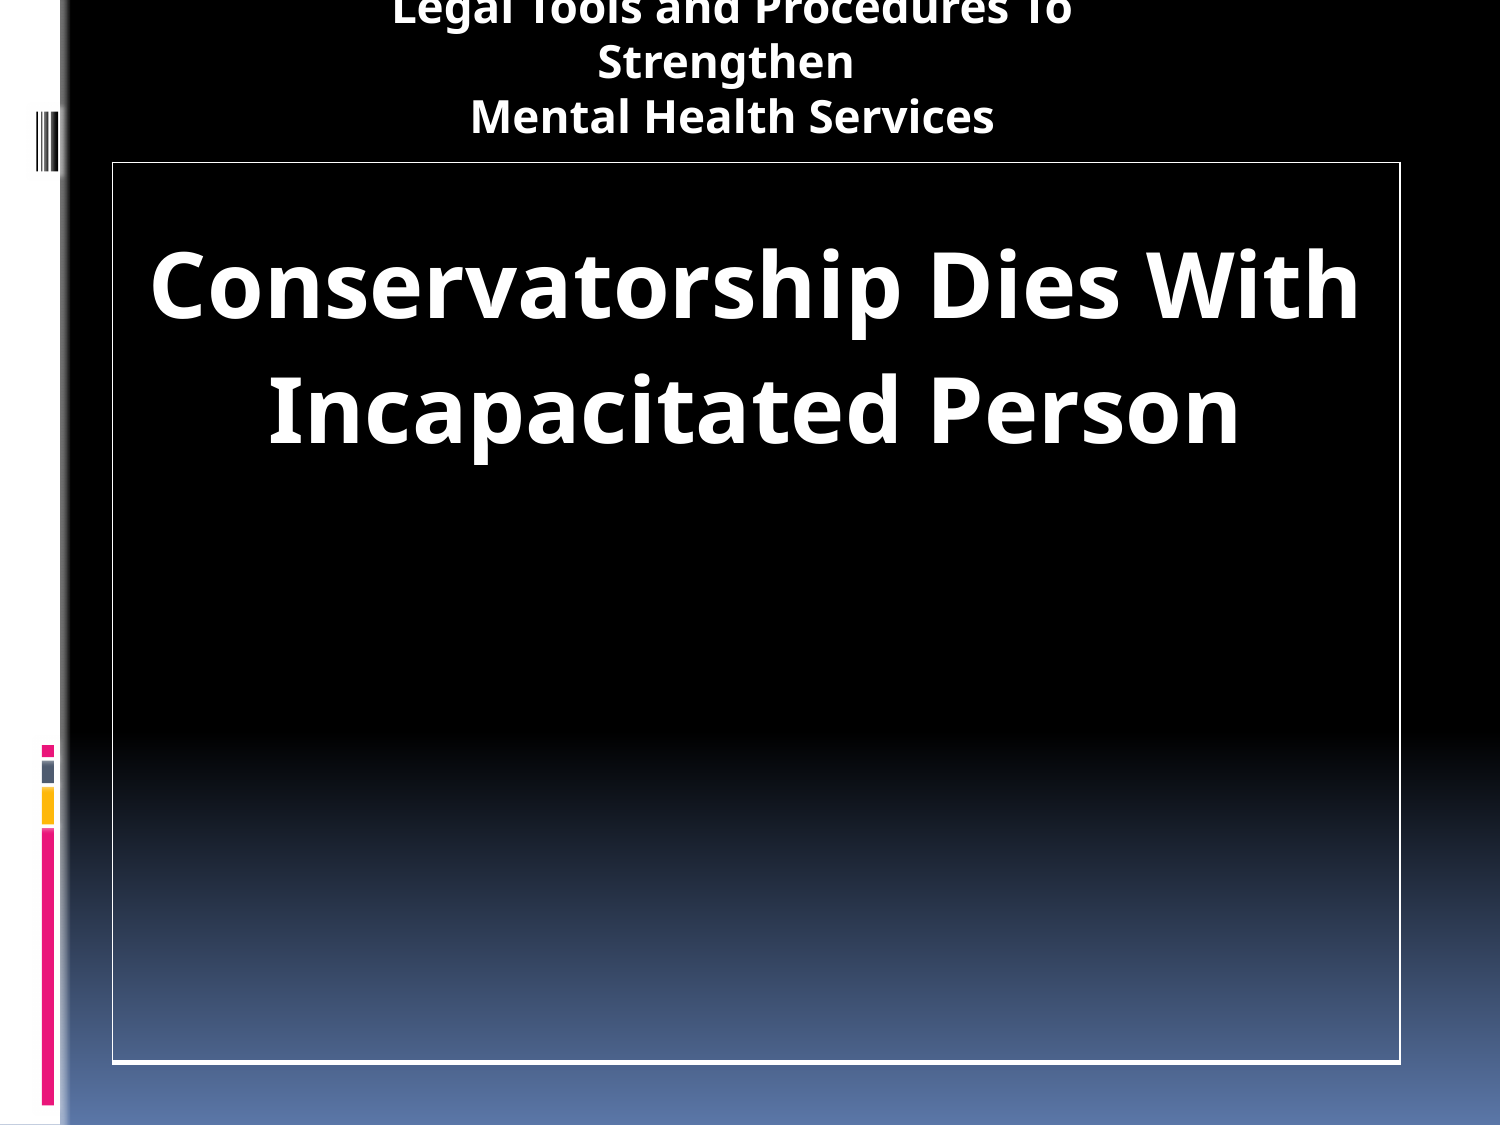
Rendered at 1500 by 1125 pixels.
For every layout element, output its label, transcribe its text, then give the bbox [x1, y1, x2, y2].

table_header Conservatorship Dies With Incapacitated Person [113, 163, 1399, 1060]
subtitle Legal Tools and Procedures To Strengthen Mental Health Services [287, 37, 1175, 162]
